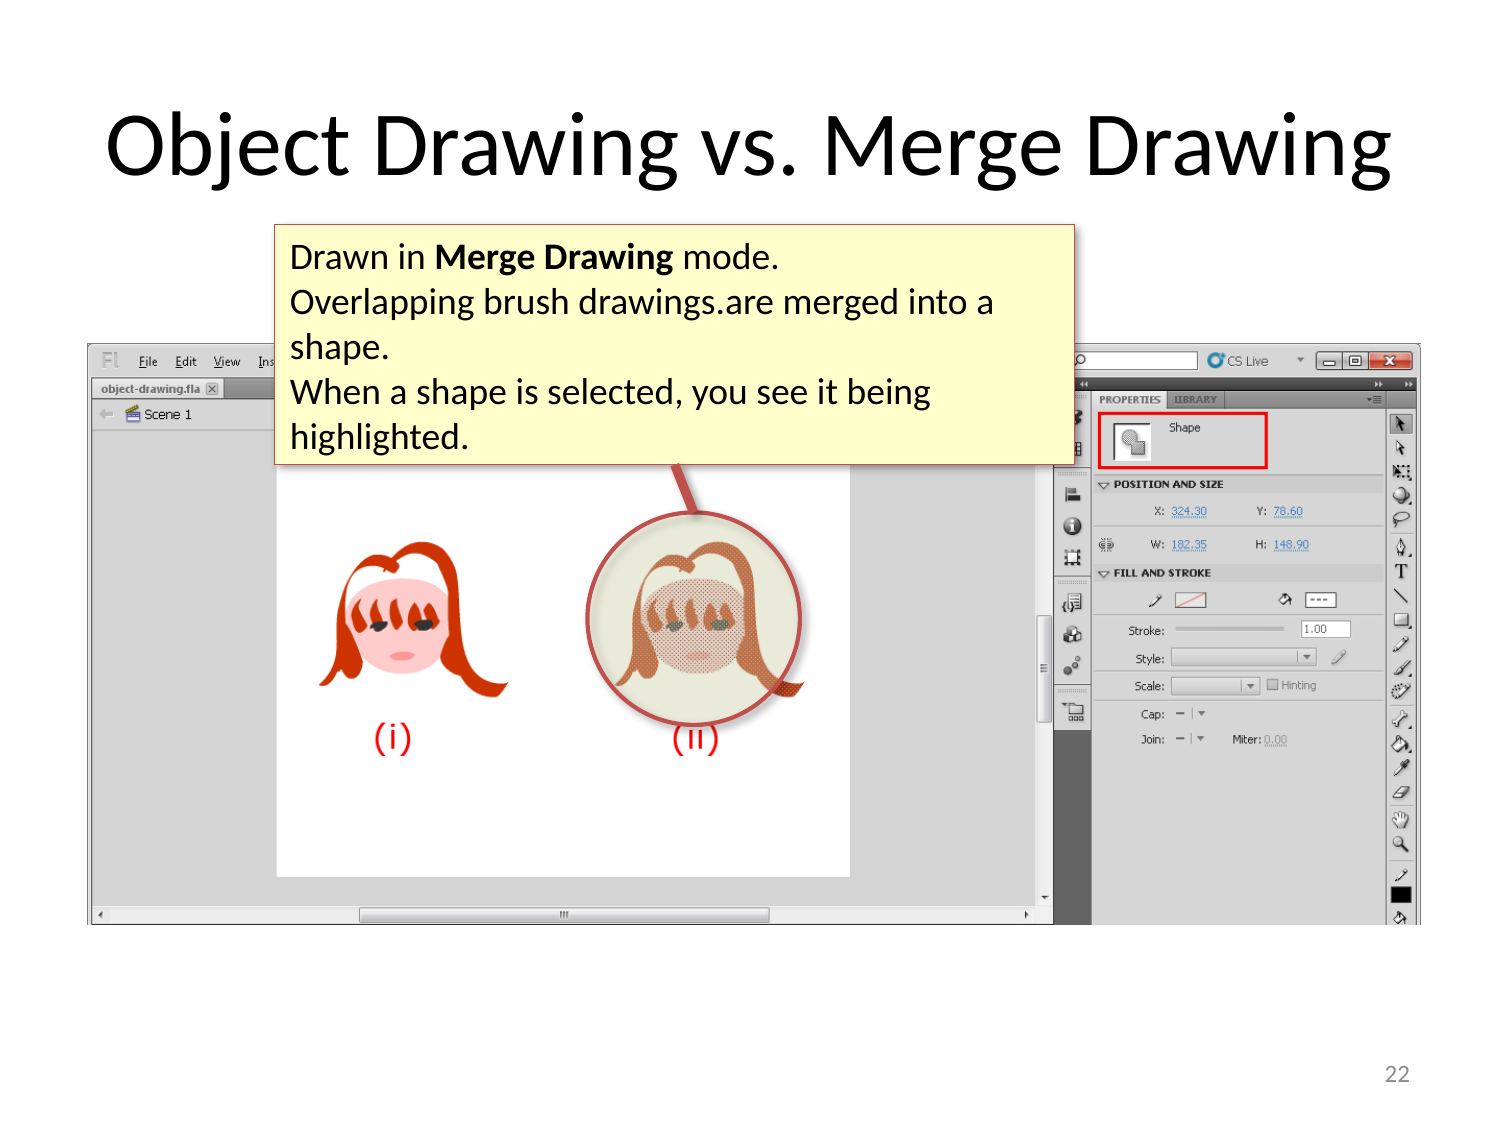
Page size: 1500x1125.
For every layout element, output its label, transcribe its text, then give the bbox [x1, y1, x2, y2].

picture [87, 343, 1422, 926]
text_box Drawn in Merge Drawing mode. Overlapping brush drawings.are merged into a shape. When a shape is selected, you see it being highlighted. [274, 224, 1075, 341]
slide_number 22 [1074, 1042, 1425, 1103]
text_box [674, 467, 694, 513]
title Object Drawing vs. Merge Drawing [74, 44, 1426, 233]
